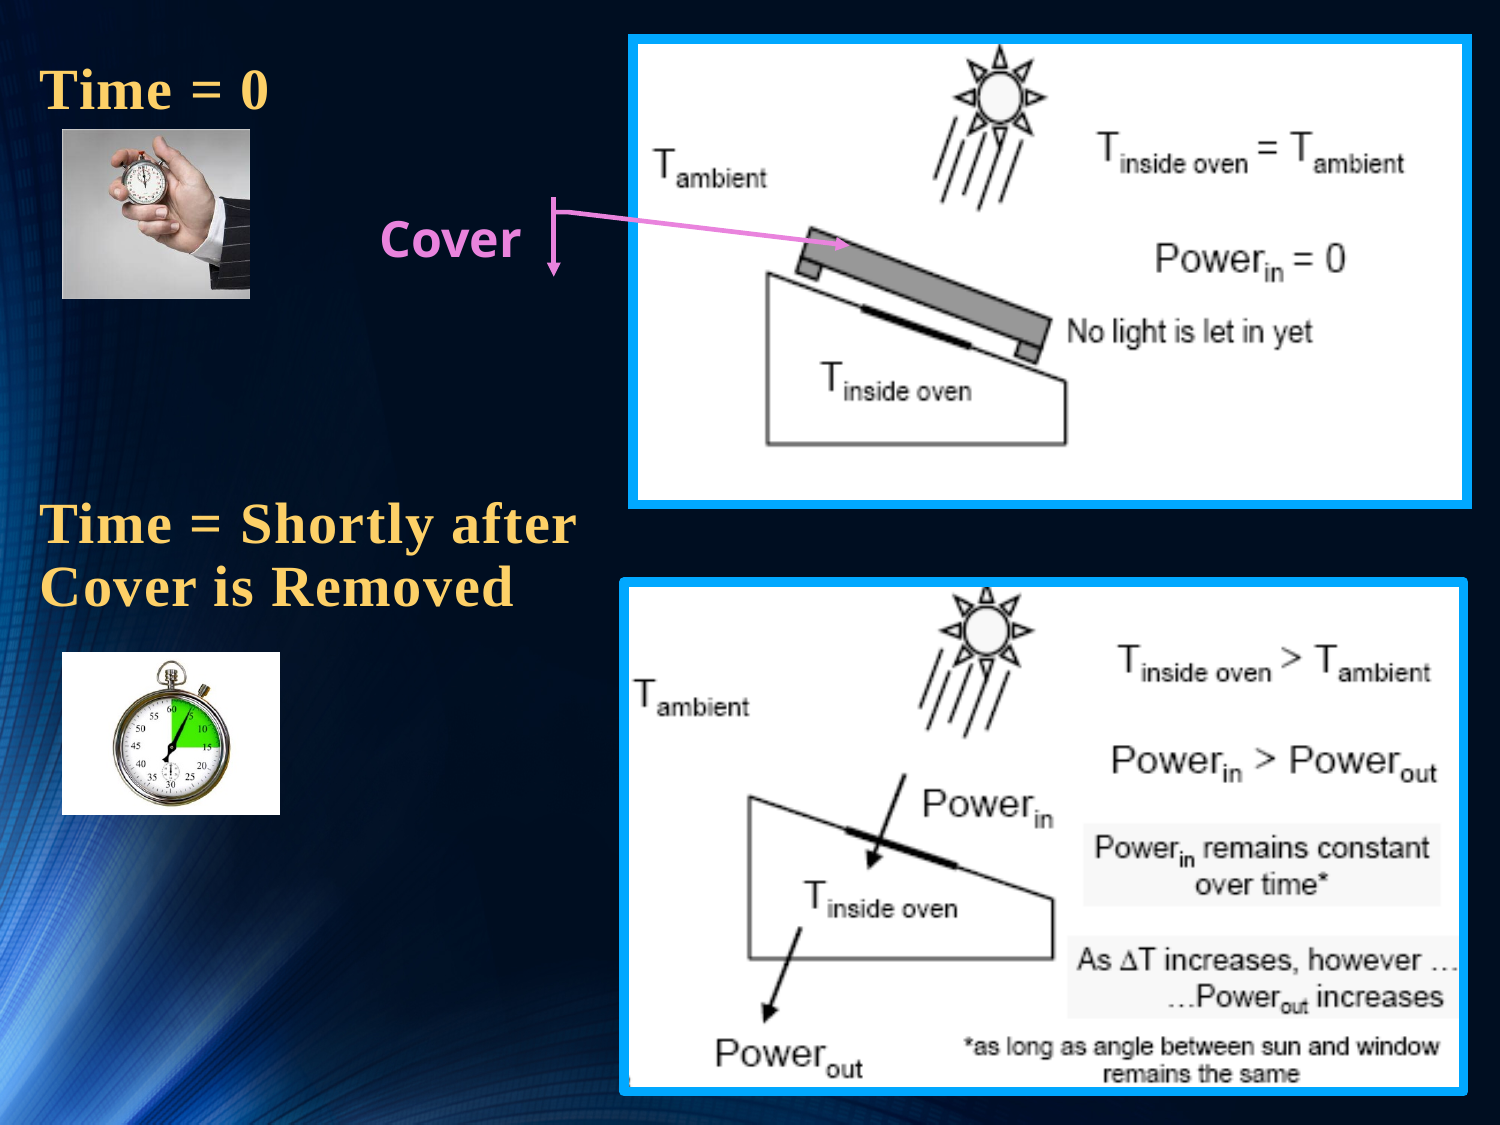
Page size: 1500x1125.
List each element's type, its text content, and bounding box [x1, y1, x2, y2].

title Time = 0 [24, 16, 326, 130]
picture [0, 0, 1500, 1125]
text_box Time = Shortly after Cover is Removed [24, 485, 629, 627]
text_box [362, 43, 1463, 500]
